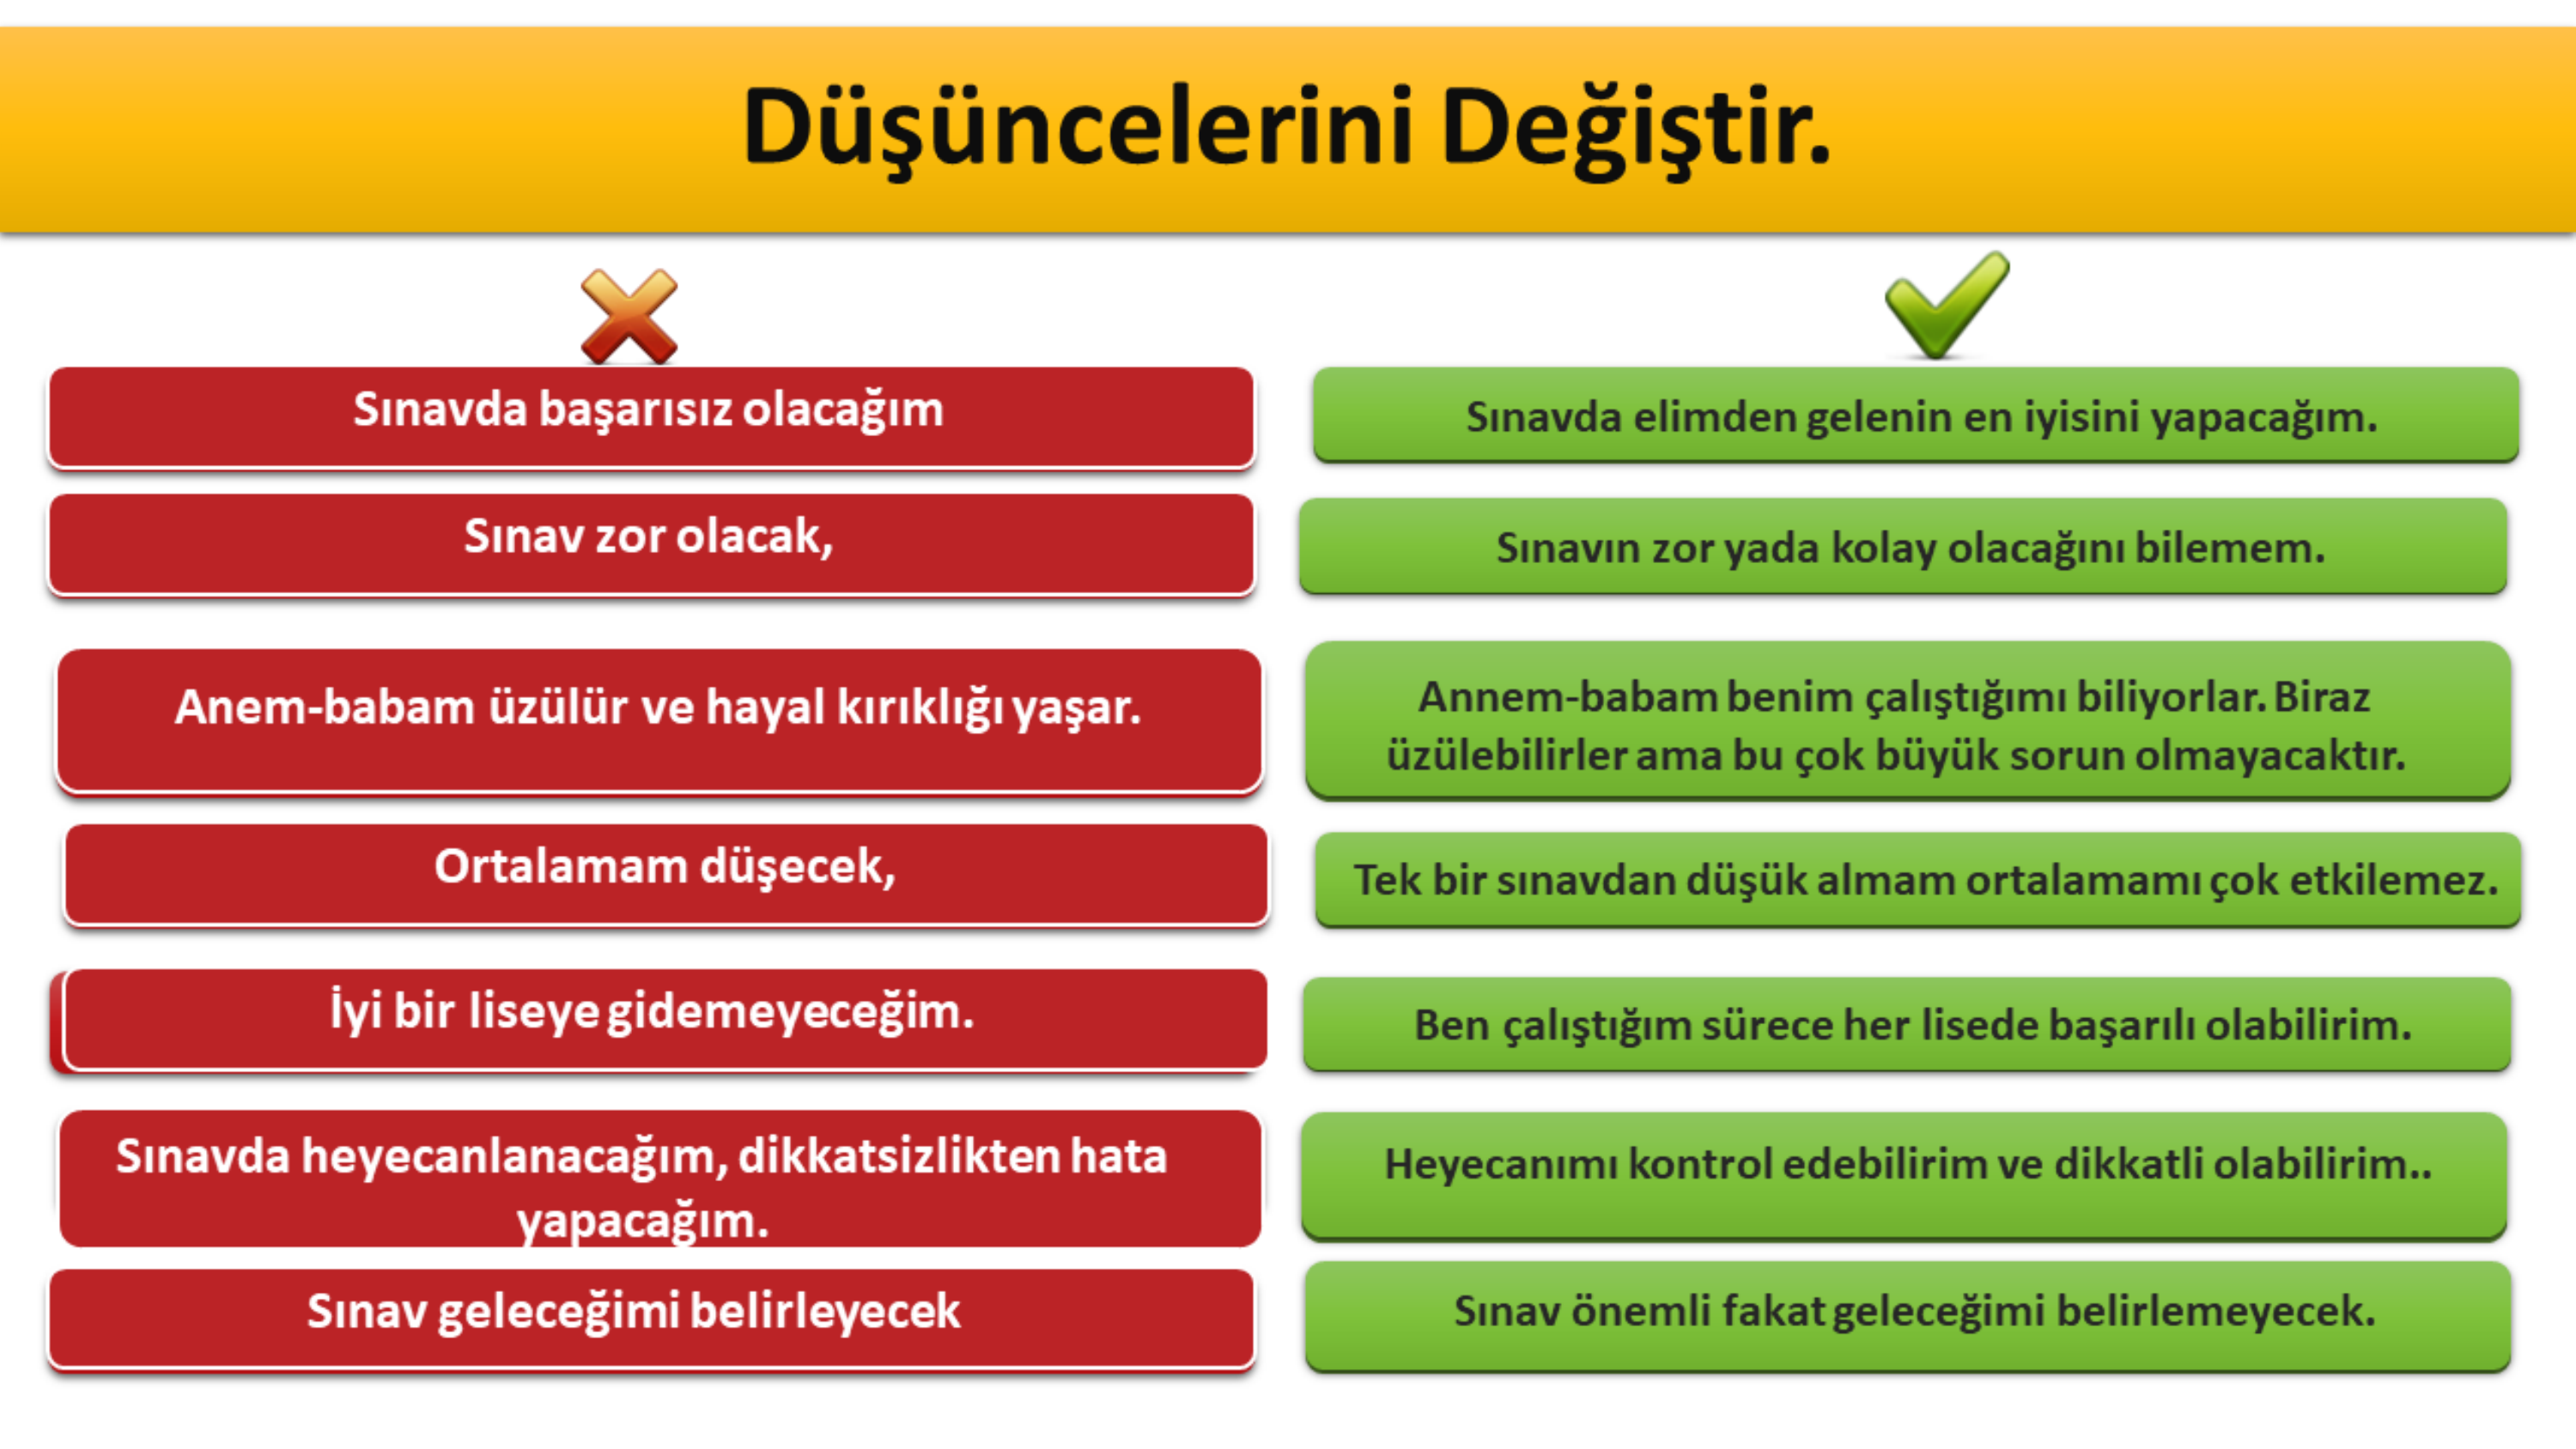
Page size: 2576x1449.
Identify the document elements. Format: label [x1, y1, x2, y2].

text_box [0, 0, 2576, 1449]
